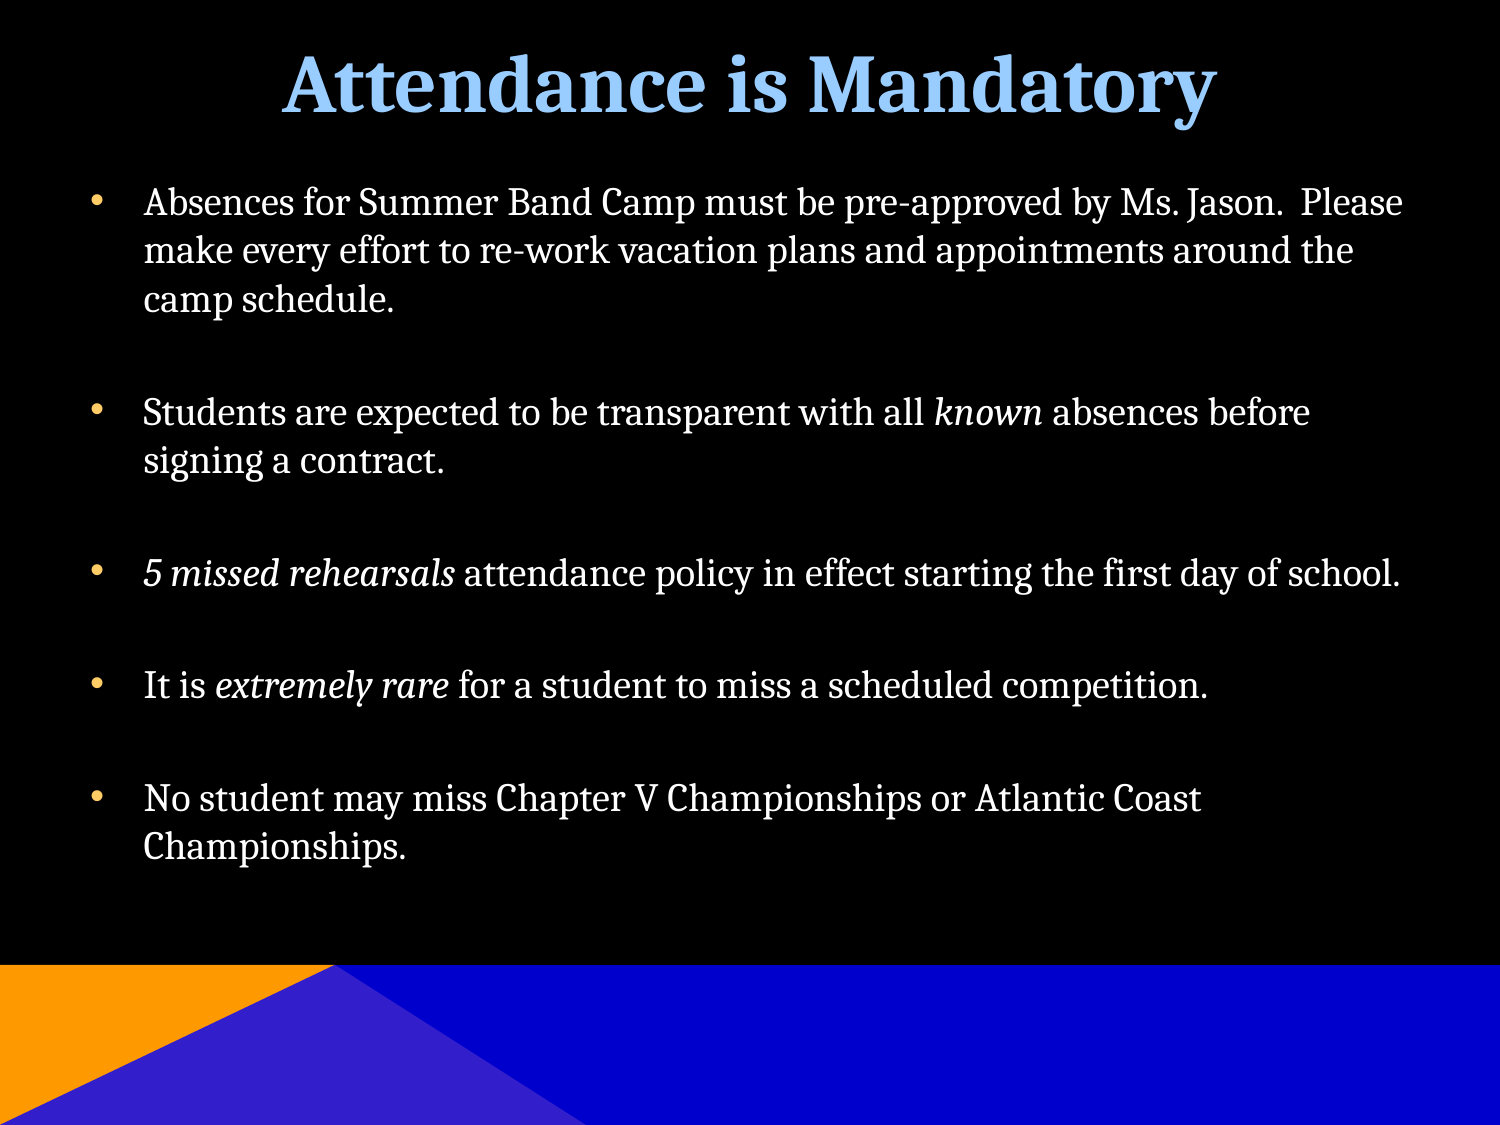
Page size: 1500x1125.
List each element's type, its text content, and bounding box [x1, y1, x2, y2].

list Absences for Summer Band Camp must be pre-approved by Ms. Jason. Please make every effort to re-work vacation plans and appointments around the camp schedule. Students are expected to be transparent with all known absences before signing a contract. 5 missed rehearsals attendance policy in effect starting the first day of school. It is extremely rare for a student to miss a scheduled competition. No student may miss Chapter V Championships or Atlantic Coast Championships. [75, 167, 1425, 921]
title Attendance is Mandatory [75, 11, 1425, 147]
